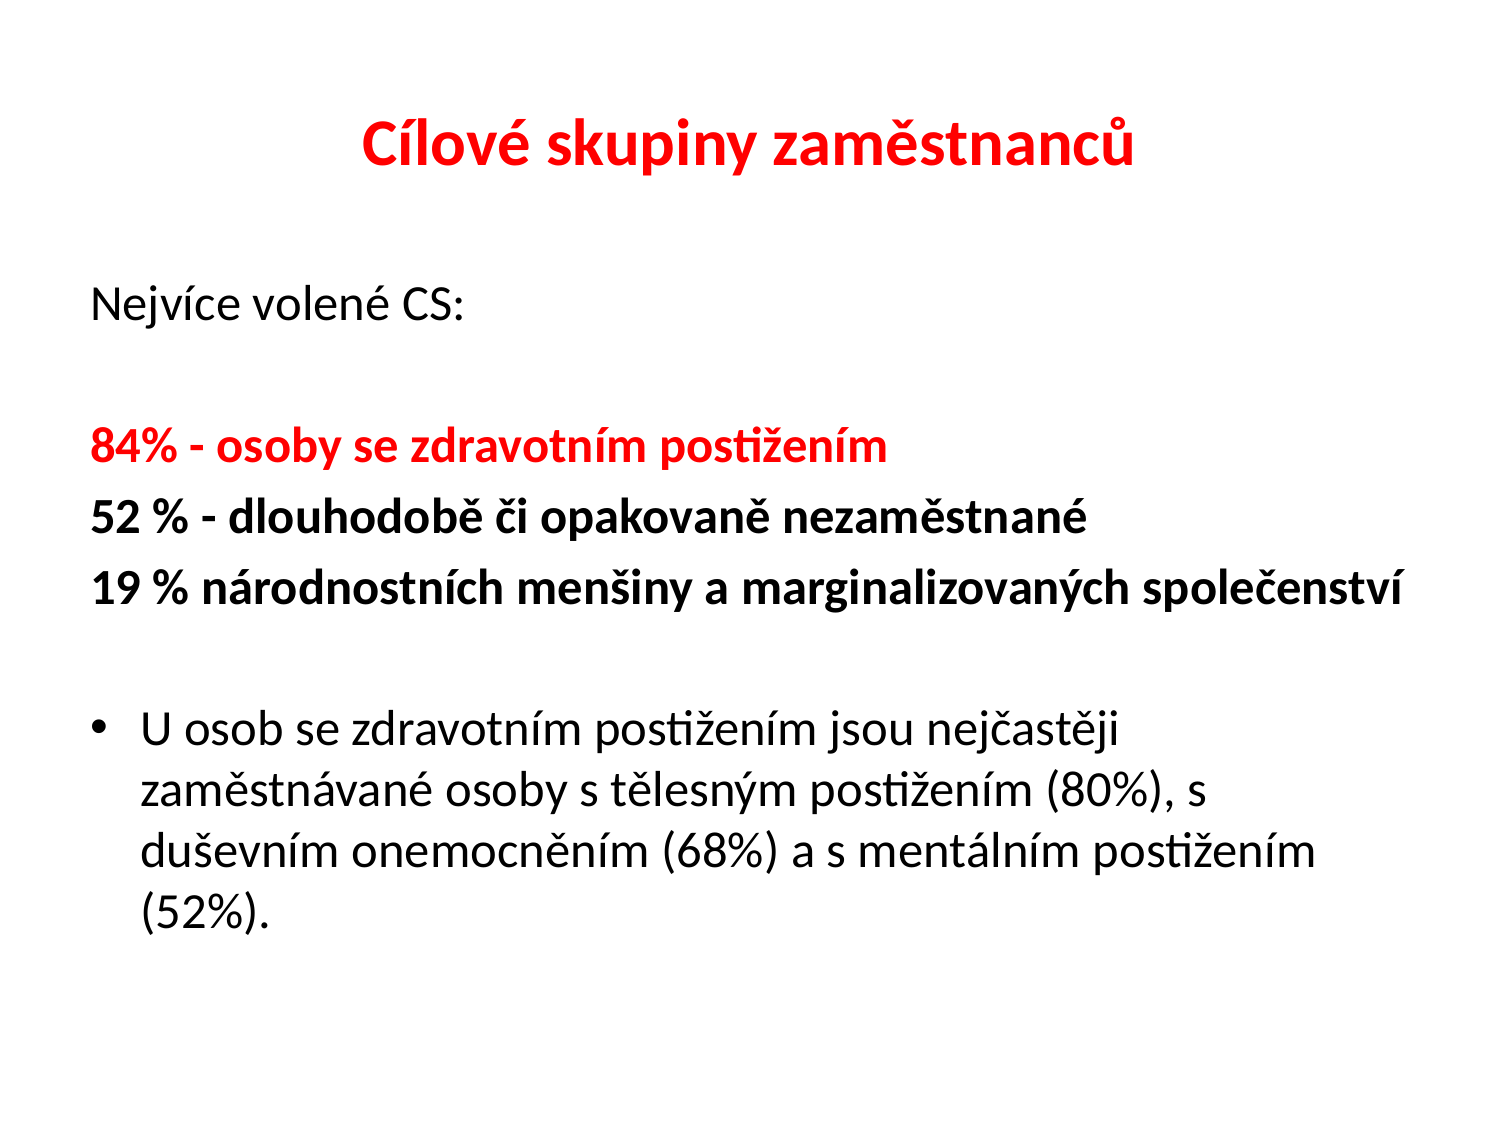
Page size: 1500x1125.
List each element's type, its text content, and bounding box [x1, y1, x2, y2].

list Nejvíce volené CS: 84% - osoby se zdravotním postižením 52 % - dlouhodobě či opakovaně nezaměstnané 19 % národnostních menšiny a marginalizovaných společenství U osob se zdravotním postižením jsou nejčastěji zaměstnávané osoby s tělesným postižením (80%), s duševním onemocněním (68%) a s mentálním postižením (52%). [75, 262, 1425, 1005]
title Cílové skupiny zaměstnanců [75, 45, 1425, 233]
